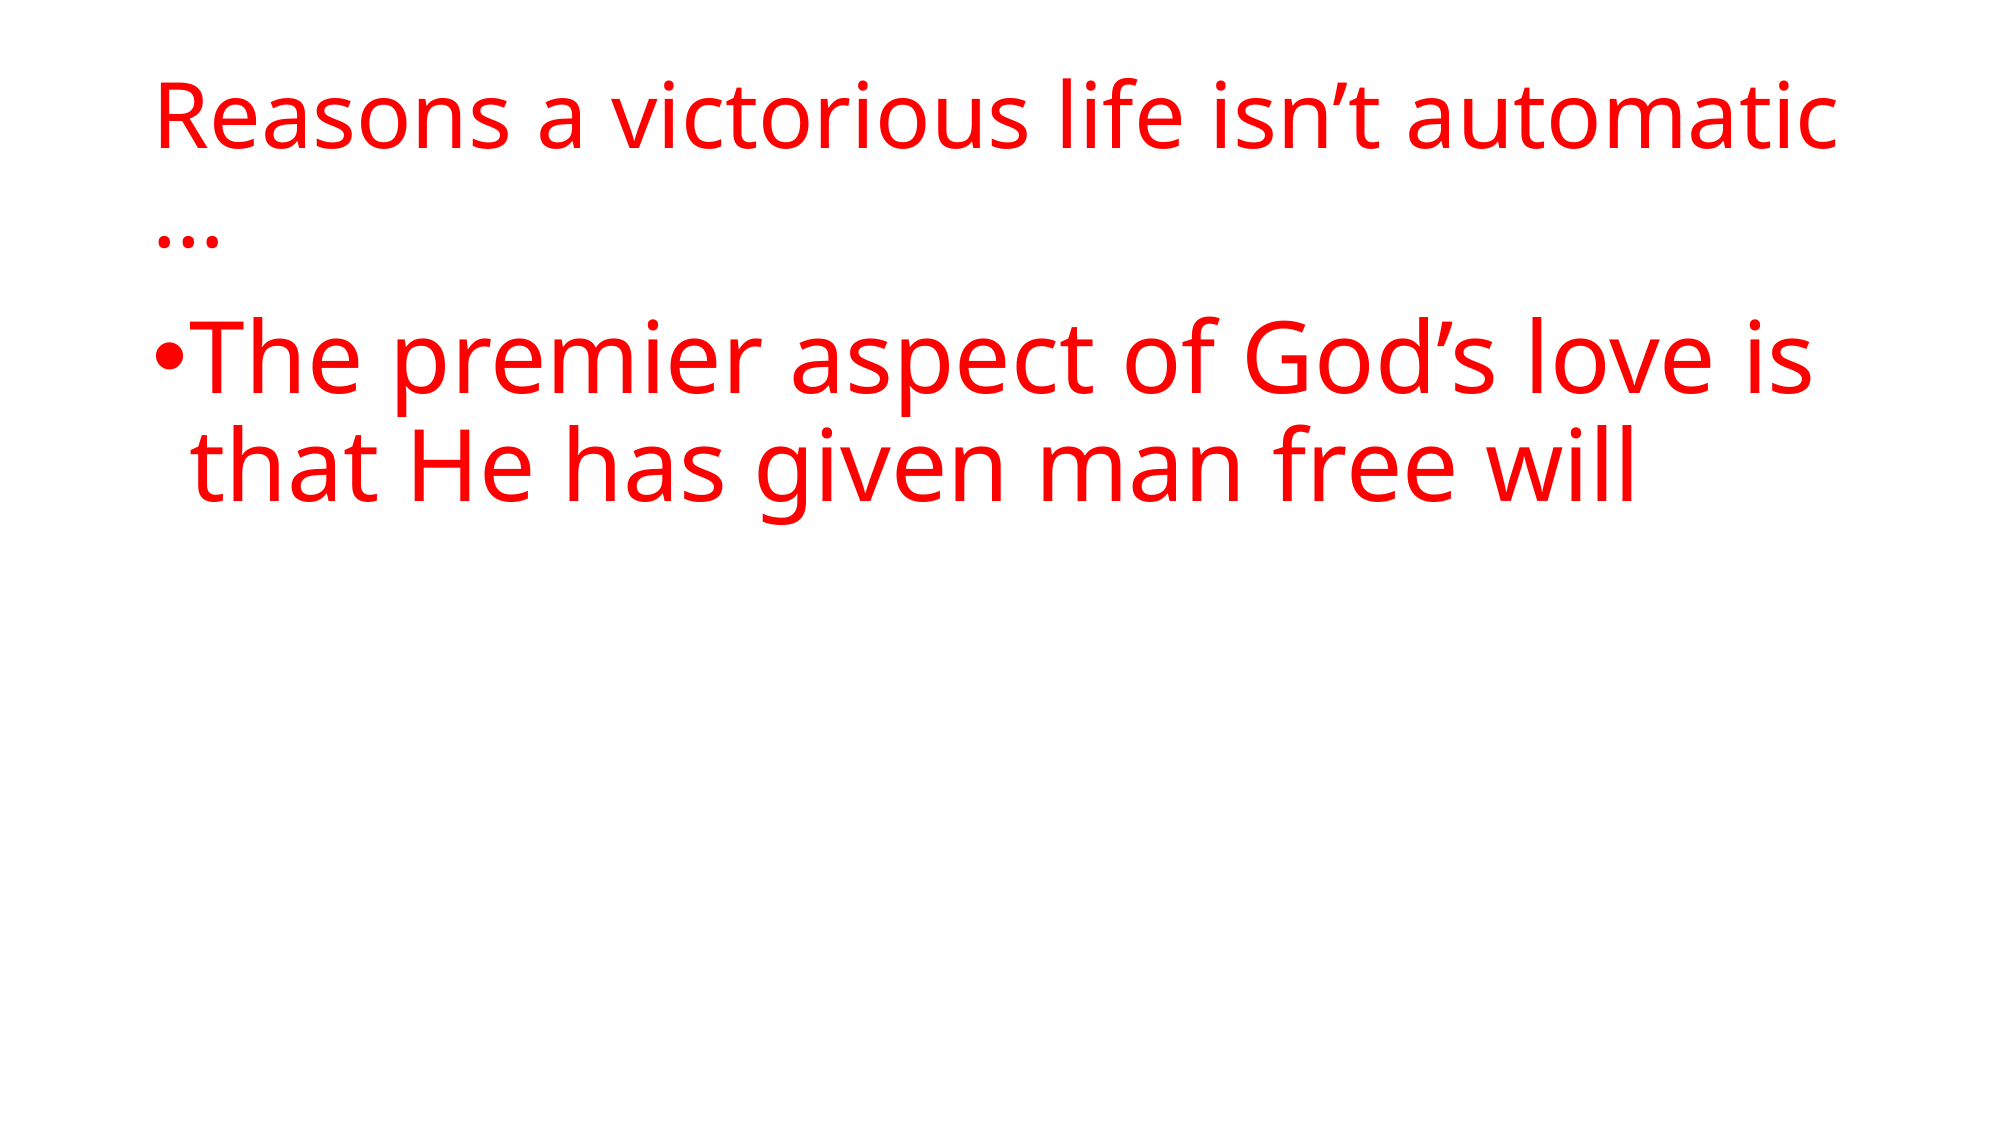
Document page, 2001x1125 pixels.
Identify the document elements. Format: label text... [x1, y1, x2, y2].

title Reasons a victorious life isn’t automatic … [137, 59, 1863, 278]
list The premier aspect of God’s love is that He has given man free will [137, 299, 1863, 1014]
